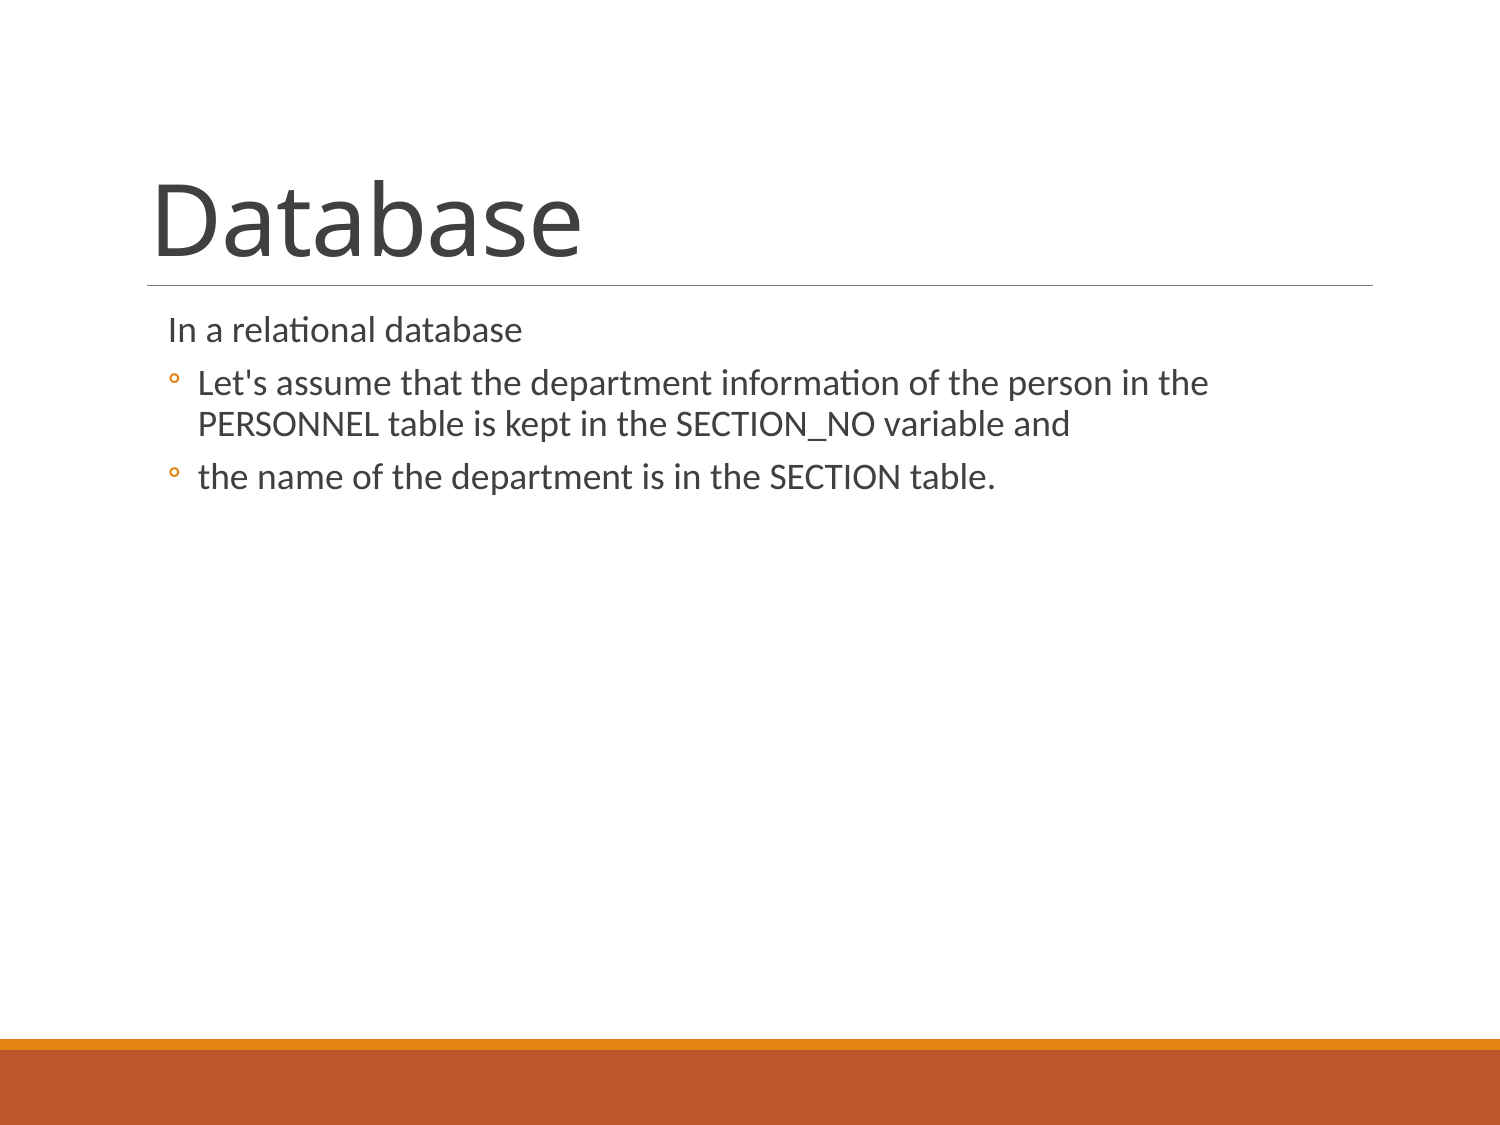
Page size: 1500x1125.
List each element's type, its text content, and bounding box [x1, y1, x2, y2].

title Database [134, 47, 1373, 285]
list In a relational database Let's assume that the department information of the person in the PERSONNEL table is kept in the SECTION_NO variable and the name of the department is in the SECTION table. [134, 302, 1373, 963]
